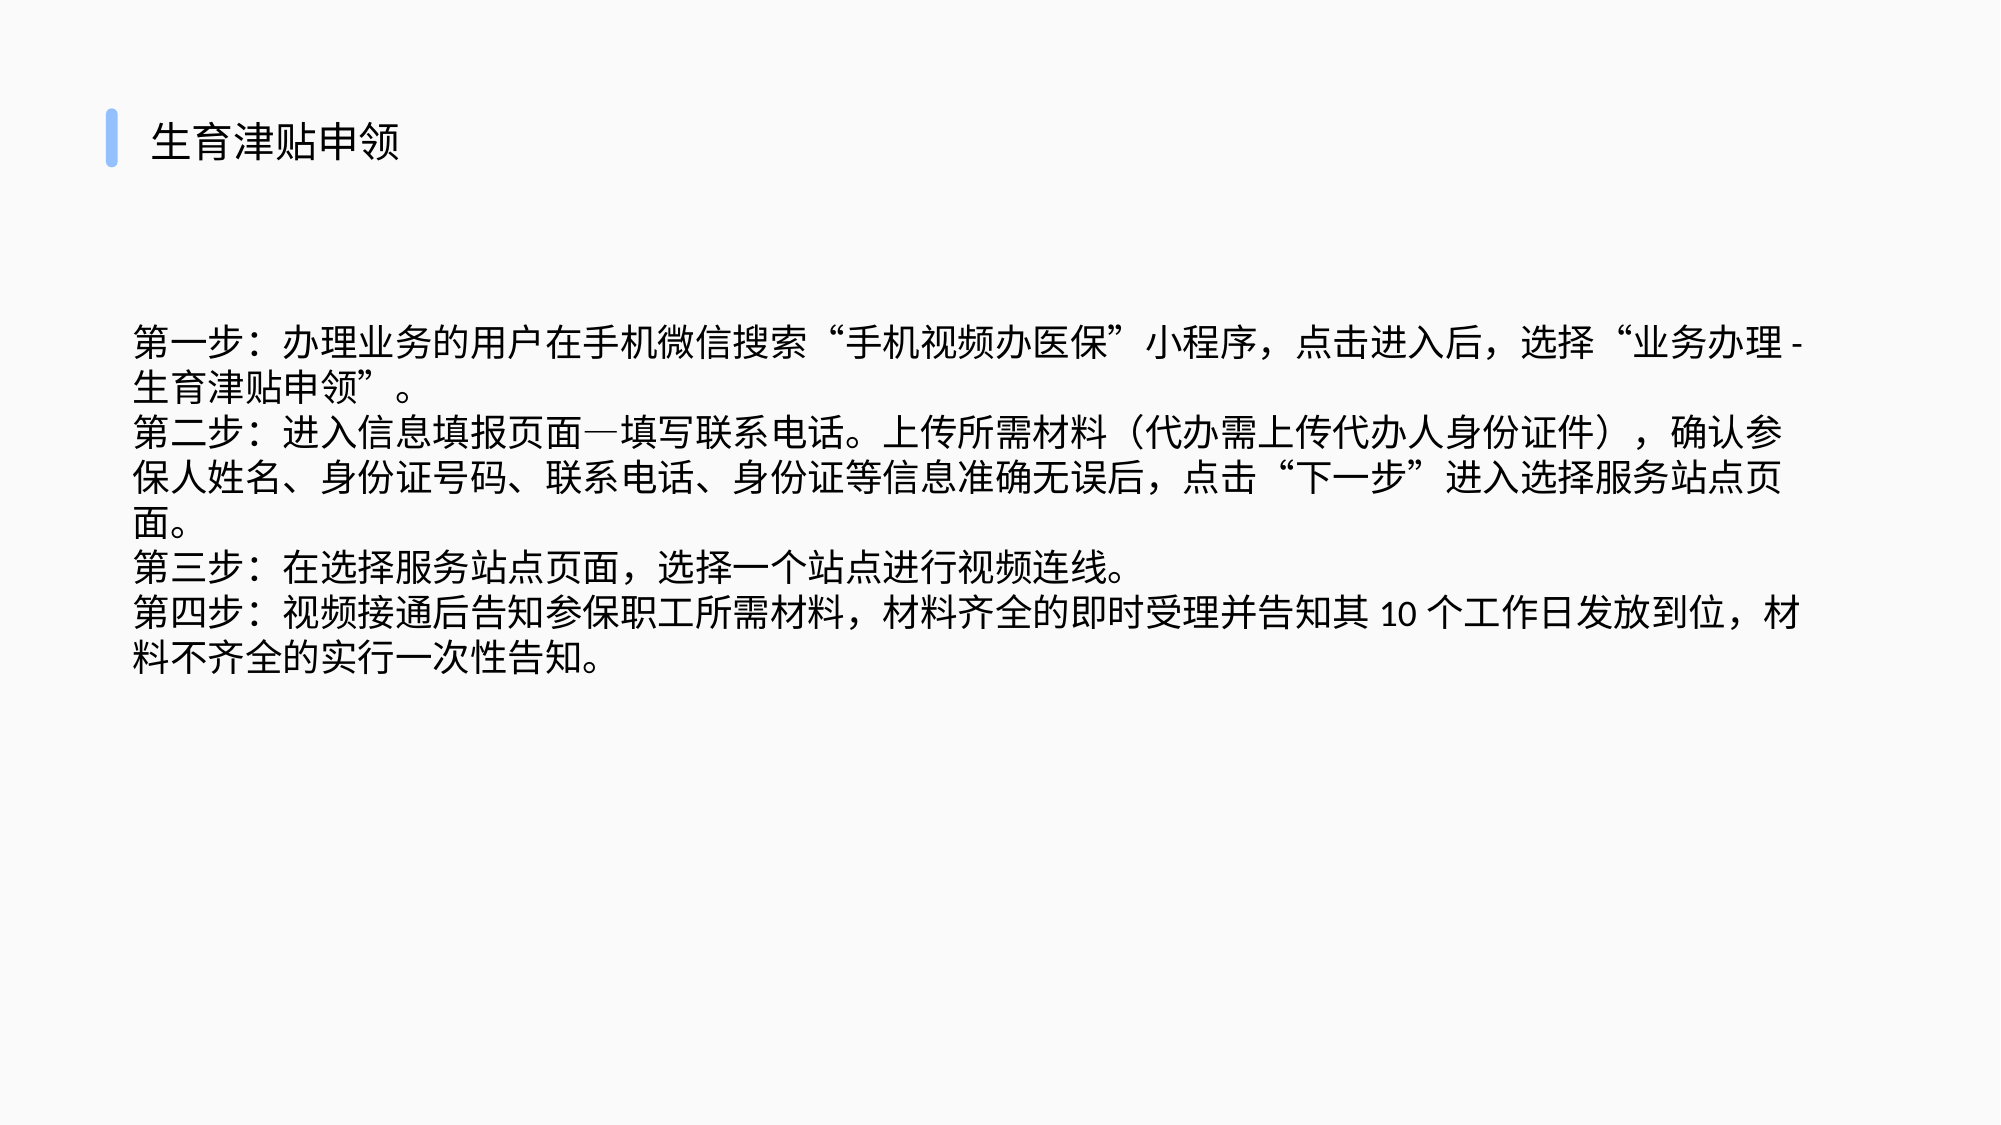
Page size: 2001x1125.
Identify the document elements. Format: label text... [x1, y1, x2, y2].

text_box 第一步：办理业务的用户在手机微信搜索“手机视频办医保”小程序，点击进入后，选择“业务办理-生育津贴申领”。 第二步：进入信息填报页面—填写联系电话。上传所需材料（代办需上传代办人身份证件），确认参保人姓名、身份证号码、联系电话、身份证等信息准确无误后，点击“下一步”进入选择服务站点页面。 第三步：在选择服务站点页面，选择一个站点进行视频连线。 第四步：视频接通后告知参保职工所需材料，材料齐全的即时受理并告知其10个工作日发放到位，材料不齐全的实行一次性告知。 [117, 311, 1832, 686]
text_box 生育津贴申领 [135, 108, 586, 174]
text_box [104, 107, 119, 169]
